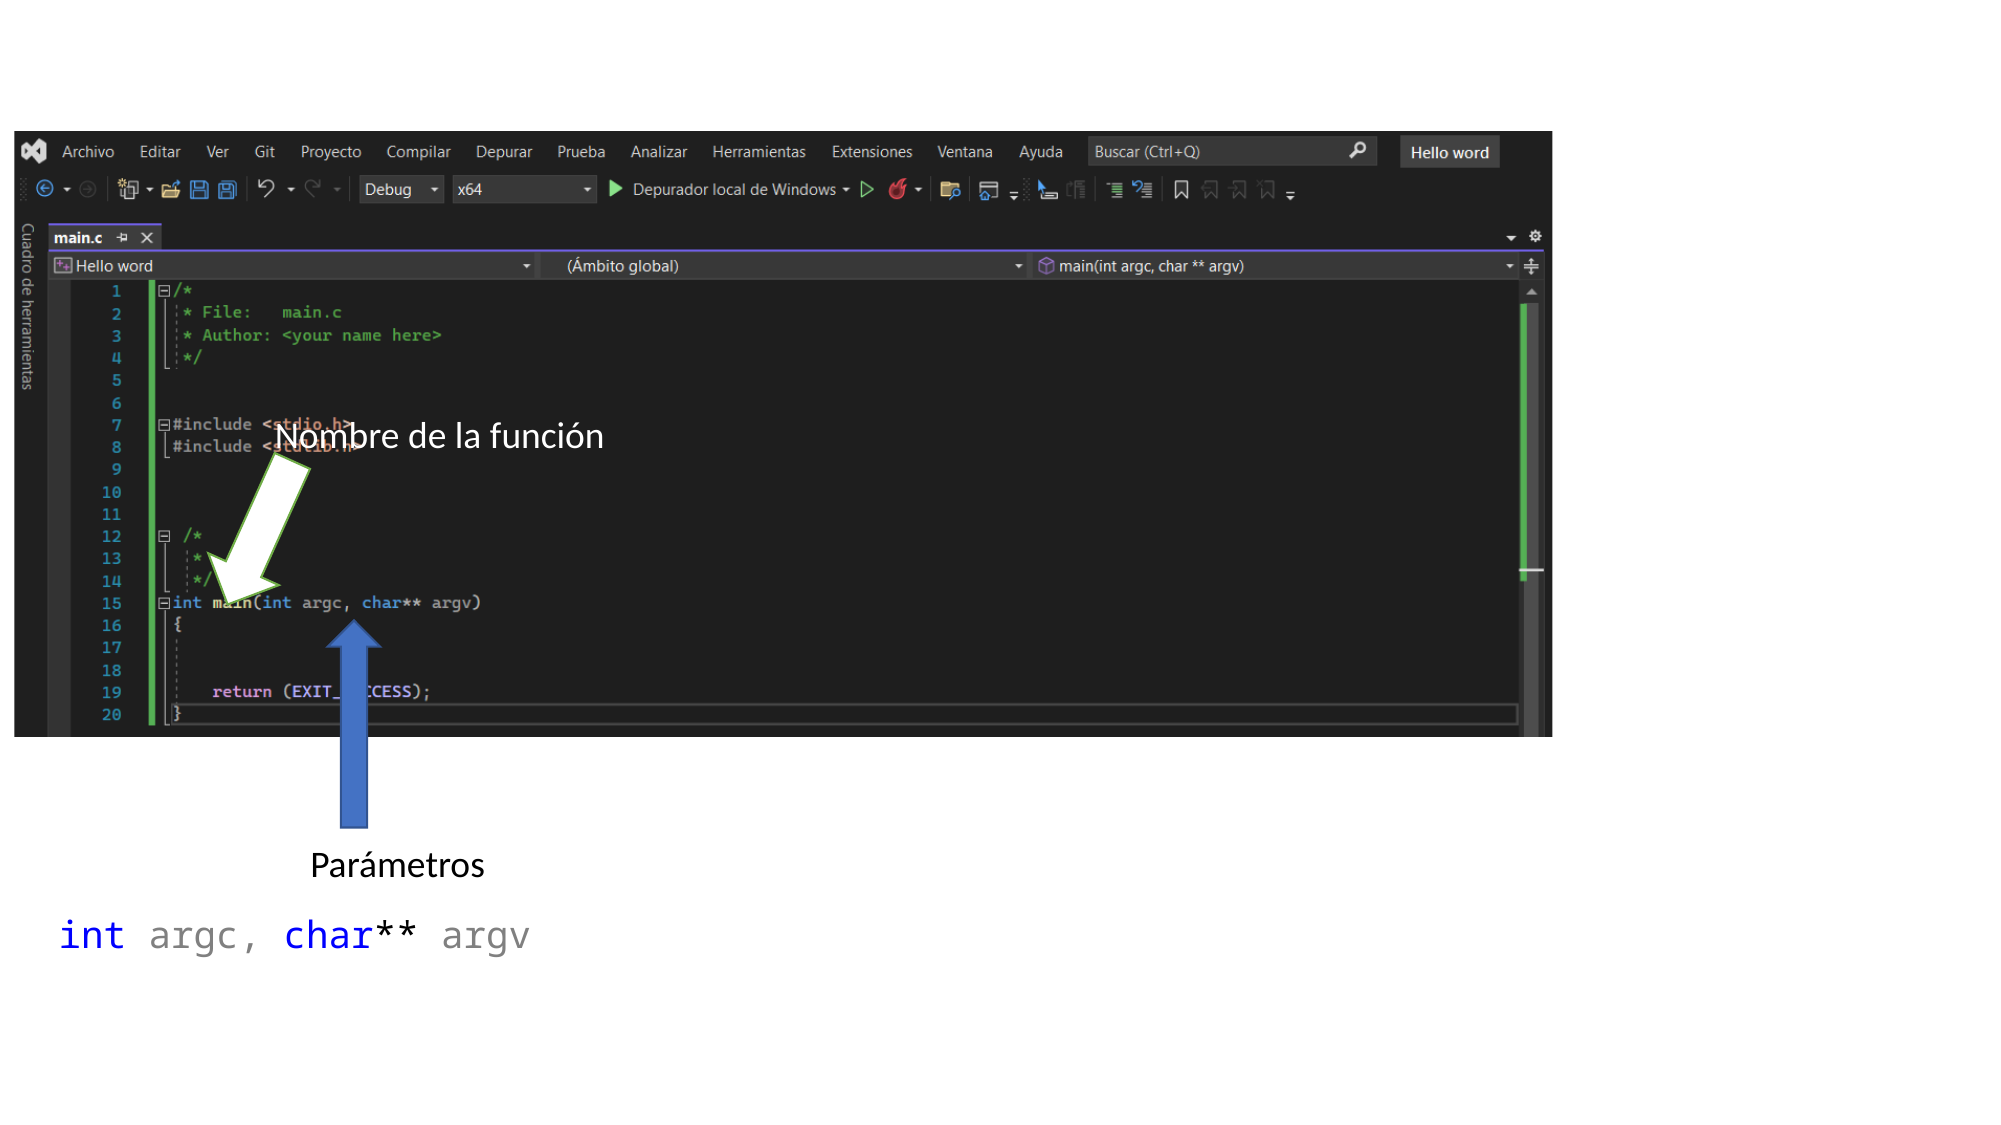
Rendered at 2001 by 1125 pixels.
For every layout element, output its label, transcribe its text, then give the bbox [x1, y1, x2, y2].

picture [14, 131, 1553, 737]
text_box [339, 737, 369, 829]
text_box Parámetros [295, 832, 734, 893]
text_box int argc, char** argv [43, 904, 1051, 964]
